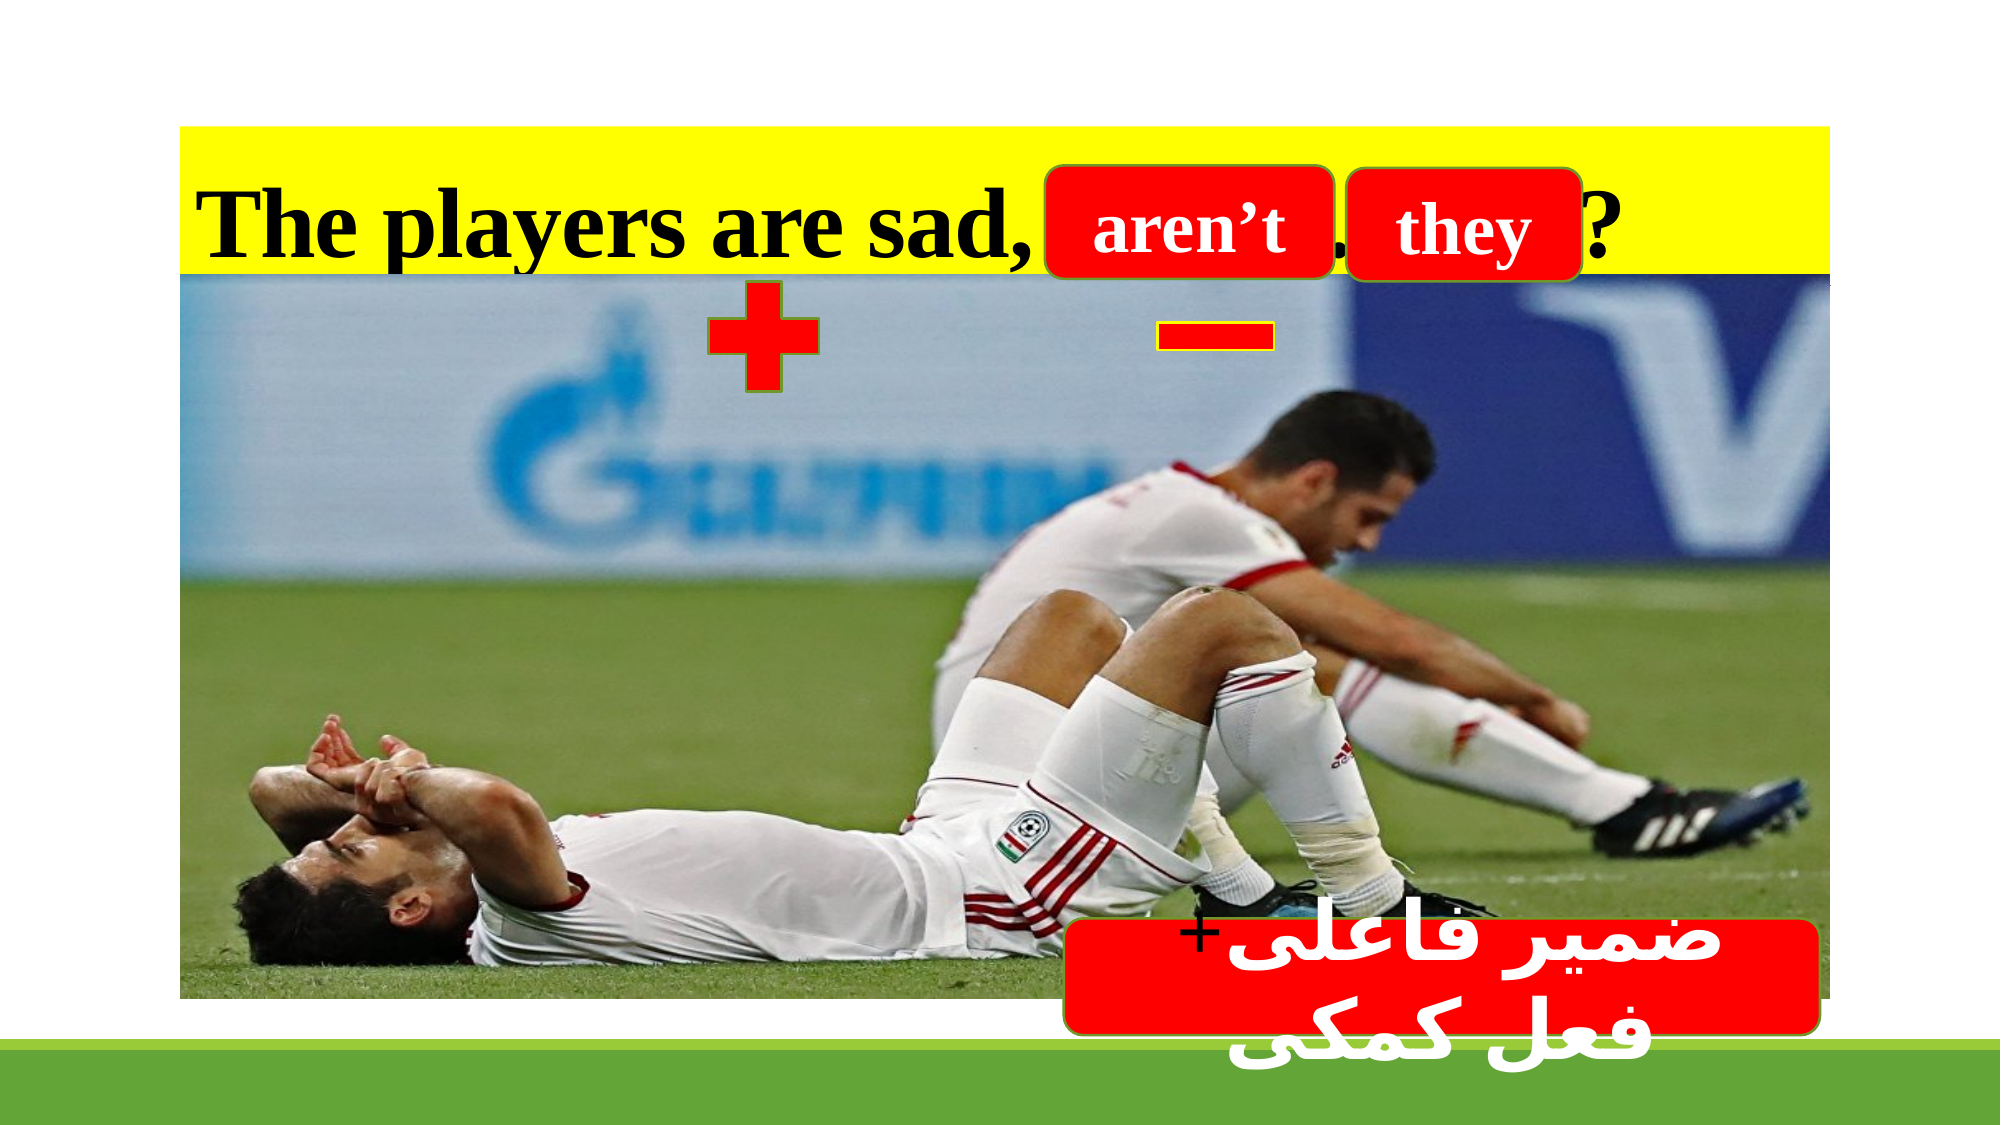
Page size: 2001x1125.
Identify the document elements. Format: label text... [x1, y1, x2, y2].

text_box ضمیر فاعلی+ فعل کمکی [1062, 1009, 1822, 1037]
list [179, 274, 1831, 1000]
text_box aren’t [1043, 164, 1336, 272]
title The players are sad, …………….? [180, 126, 1830, 274]
text_box they [1344, 166, 1584, 272]
